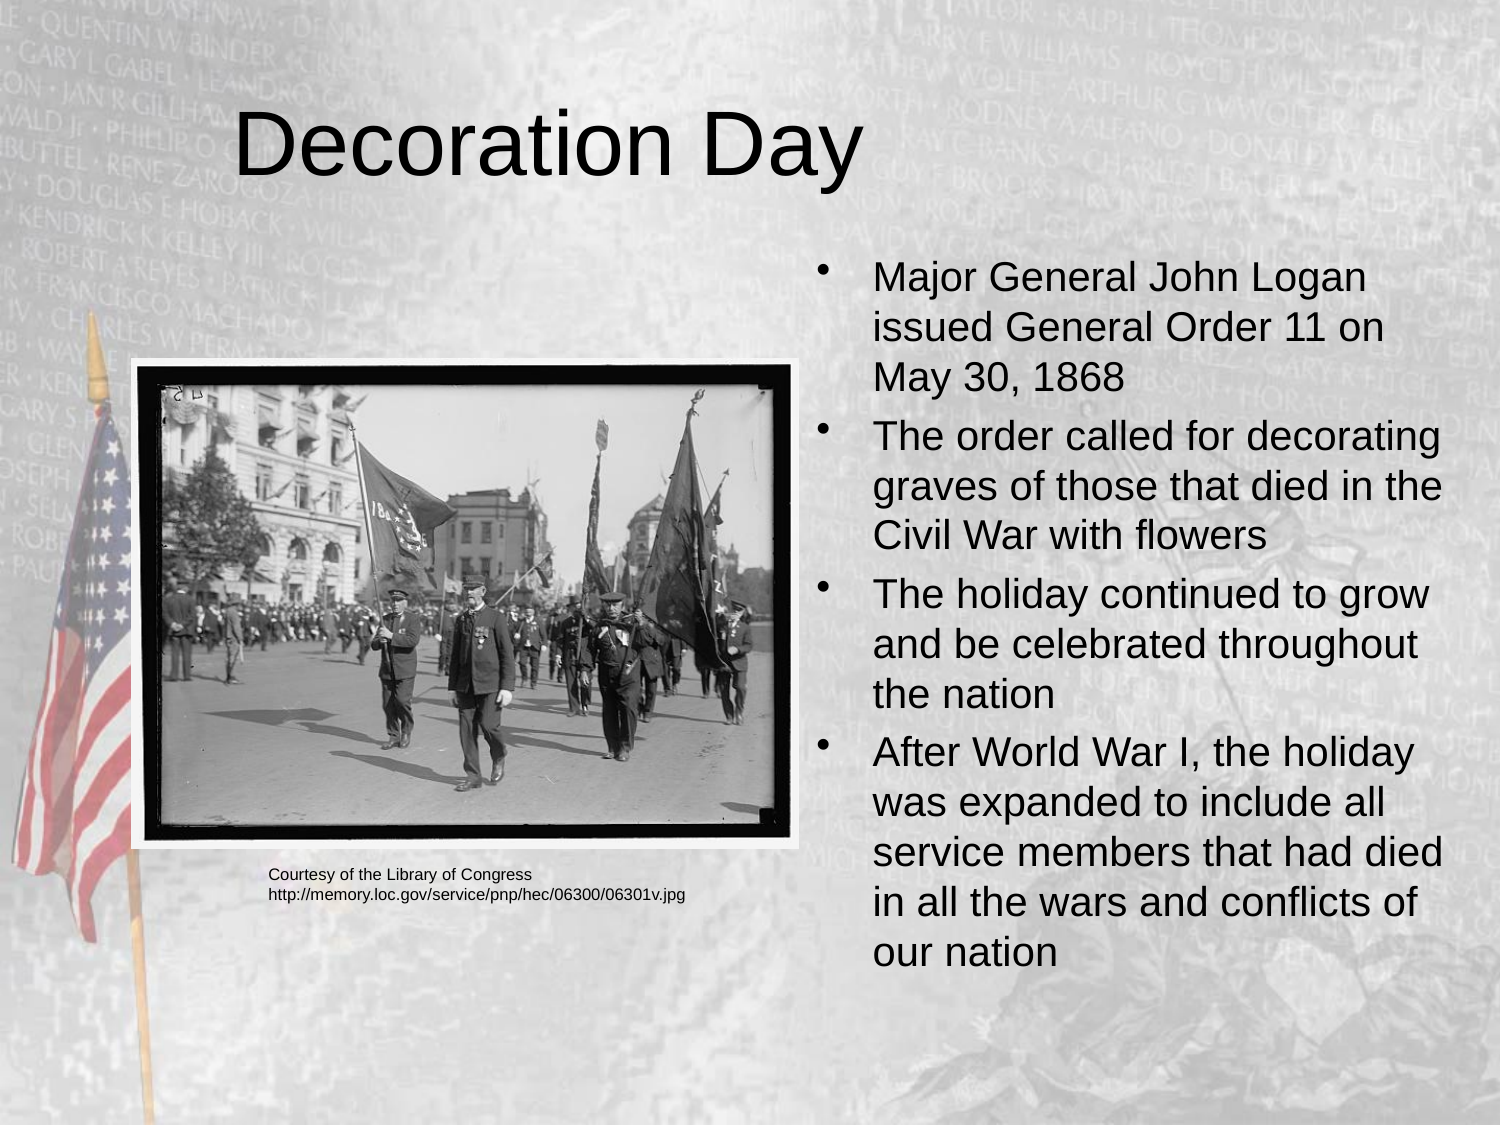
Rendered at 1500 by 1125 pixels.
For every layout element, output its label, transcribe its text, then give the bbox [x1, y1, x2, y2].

title Decoration Day [217, 44, 1488, 233]
picture [0, 0, 1500, 1125]
list Major General John Logan issued General Order 11 on May 30, 1868 The order called for decorating graves of those that died in the Civil War with flowers The holiday continued to grow and be celebrated throughout the nation After World War I, the holiday was expanded to include all service members that had died in all the wars and conflicts of our nation [801, 242, 1473, 986]
text_box Courtesy of the Library of Congress http://memory.loc.gov/service/pnp/hec/06300/06301v.jpg [253, 857, 702, 912]
